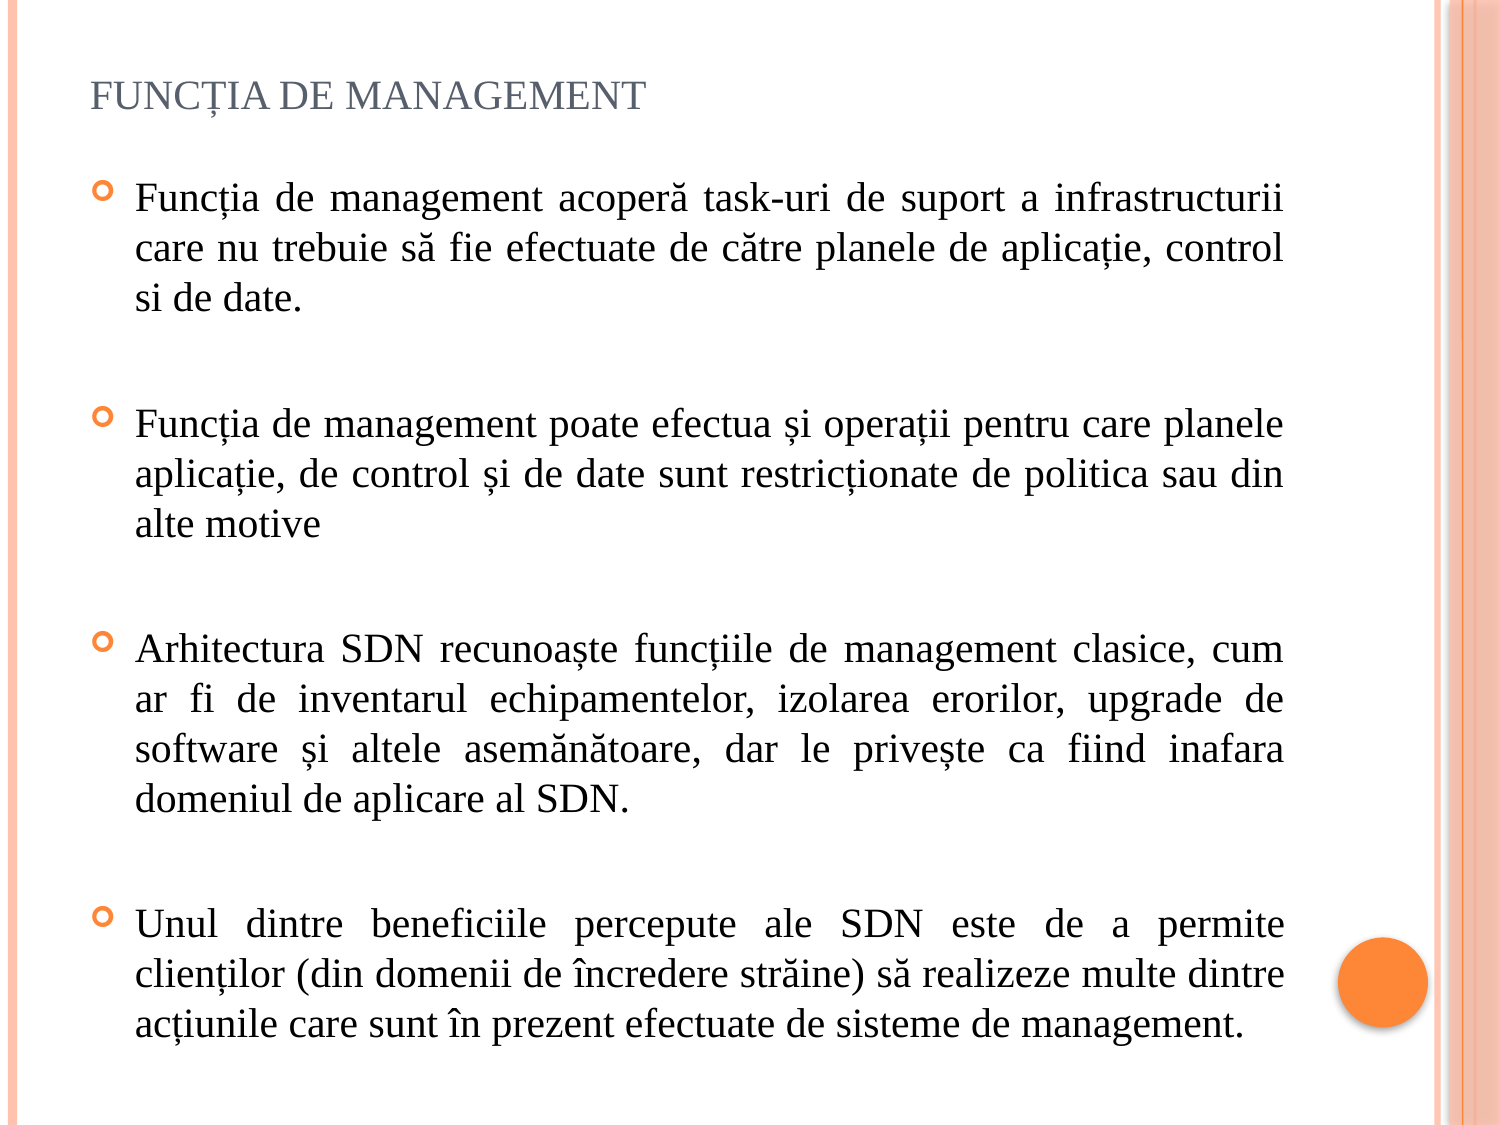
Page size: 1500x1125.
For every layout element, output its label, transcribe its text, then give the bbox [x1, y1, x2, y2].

list Funcția de management acoperă task-uri de suport a infrastructurii care nu trebuie să fie efectuate de către planele de aplicație, control si de date. Funcția de management poate efectua și operații pentru care planele aplicație, de control și de date sunt restricționate de politica sau din alte motive Arhitectura SDN recunoaște funcțiile de management clasice, cum ar fi de inventarul echipamentelor, izolarea erorilor, upgrade de software și altele asemănătoare, dar le privește ca fiind inafara domeniul de aplicare al SDN. Unul dintre beneficiile percepute ale SDN este de a permite clienților (din domenii de încredere străine) să realizeze multe dintre acțiunile care sunt în prezent efectuate de sisteme de management. [75, 162, 1300, 1062]
title Funcția de management [75, 45, 1300, 125]
